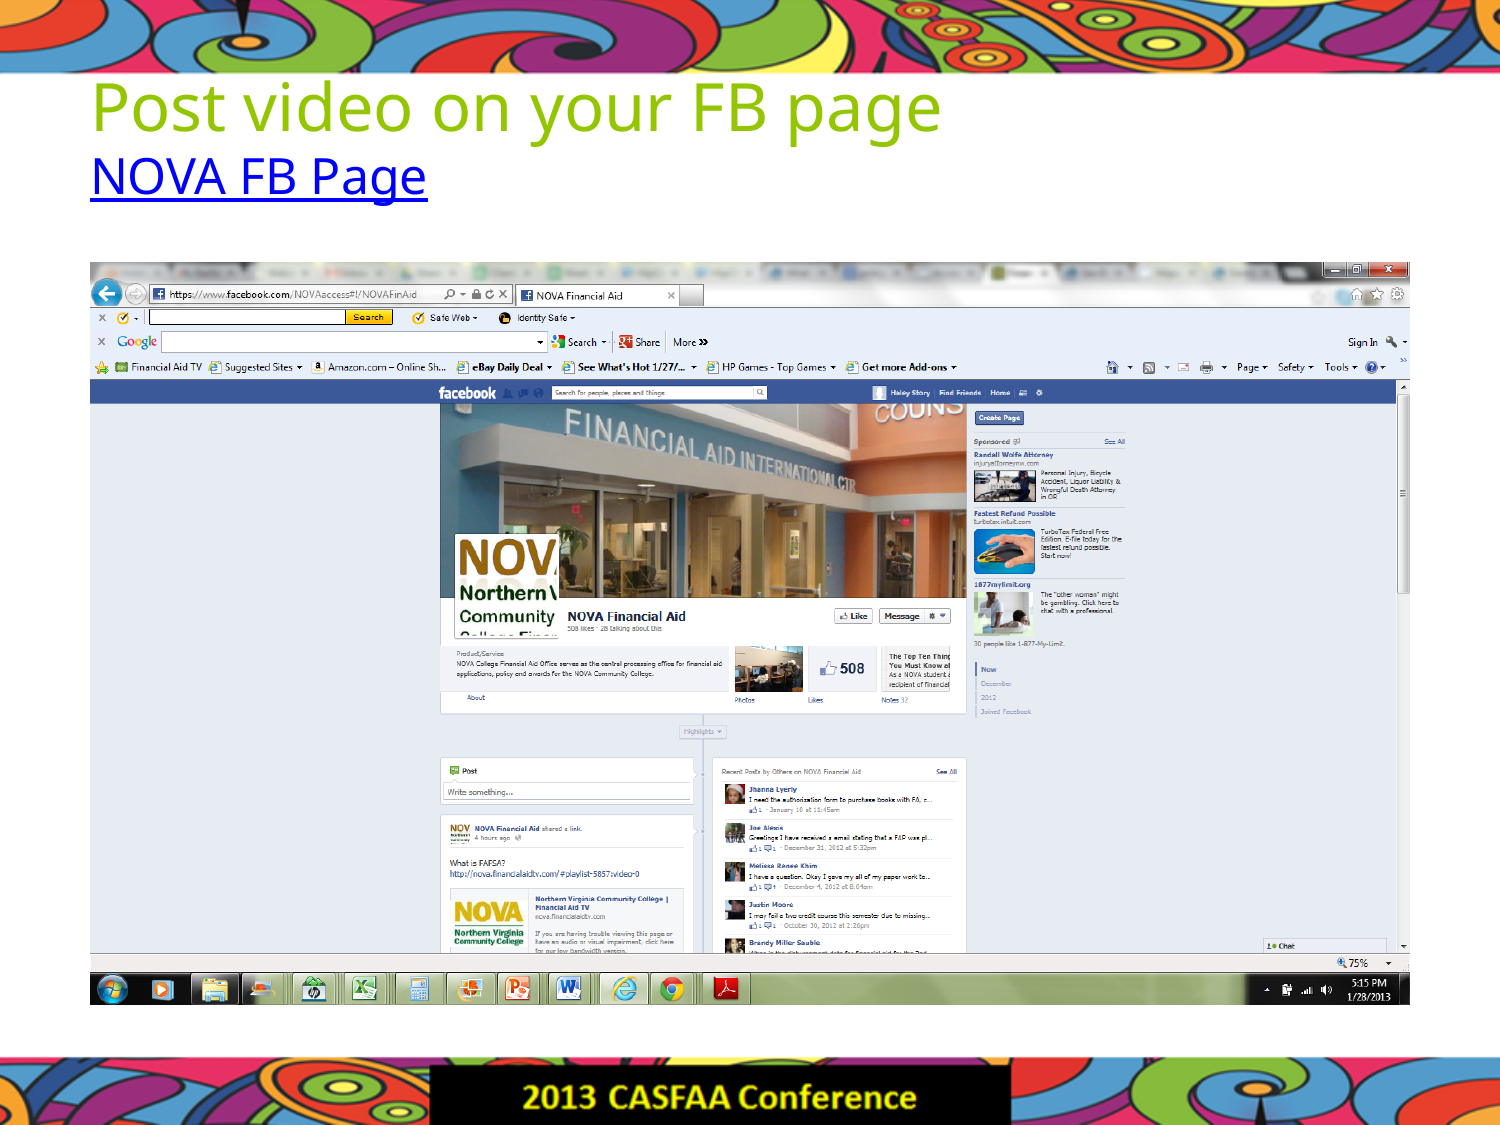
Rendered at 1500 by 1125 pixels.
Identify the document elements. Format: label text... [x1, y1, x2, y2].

picture [0, 0, 1500, 1125]
title Post video on your FB page NOVA FB Page [75, 45, 1425, 233]
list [89, 262, 1411, 1006]
